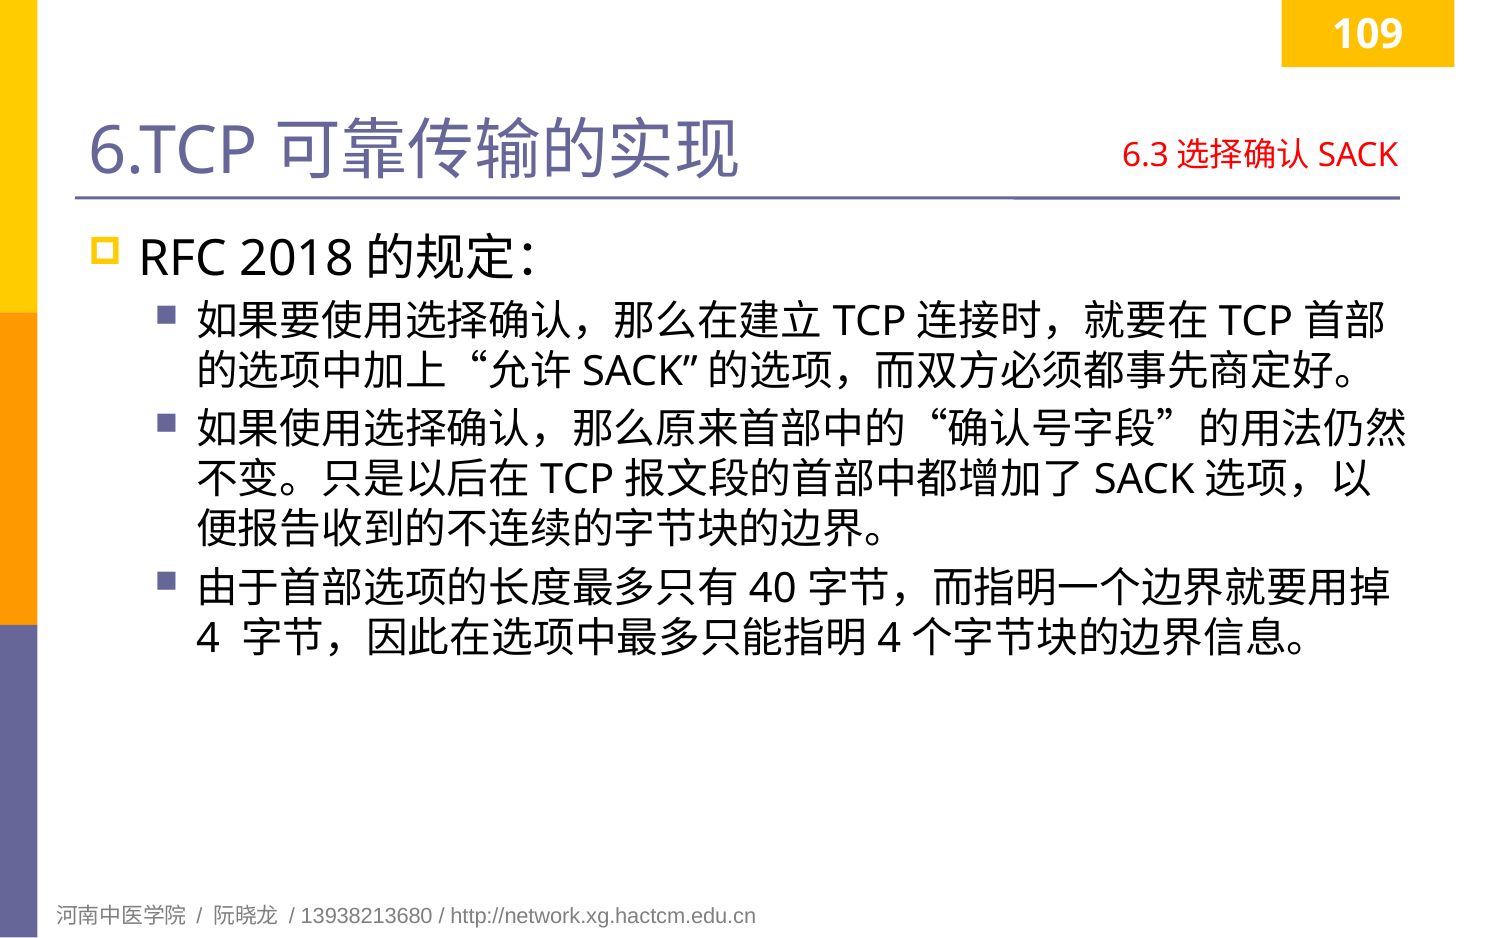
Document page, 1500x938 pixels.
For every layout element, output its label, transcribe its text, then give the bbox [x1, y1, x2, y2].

slide_number 109 [1281, 0, 1455, 68]
list 6.3选择确认SACK [939, 126, 1412, 186]
title 6.TCP可靠传输的实现 [75, 37, 1425, 194]
list RFC 2018的规定： 如果要使用选择确认，那么在建立TCP连接时，就要在TCP首部的选项中加上“允许SACK”的选项，而双方必须都事先商定好。 如果使用选择确认，那么原来首部中的“确认号字段”的用法仍然不变。只是以后在TCP报文段的首部中都增加了SACK选项，以便报告收到的不连续的字节块的边界。 由于首部选项的长度最多只有40字节，而指明一个边界就要用掉4 字节，因此在选项中最多只能指明4个字节块的边界信息。 [75, 218, 1425, 839]
